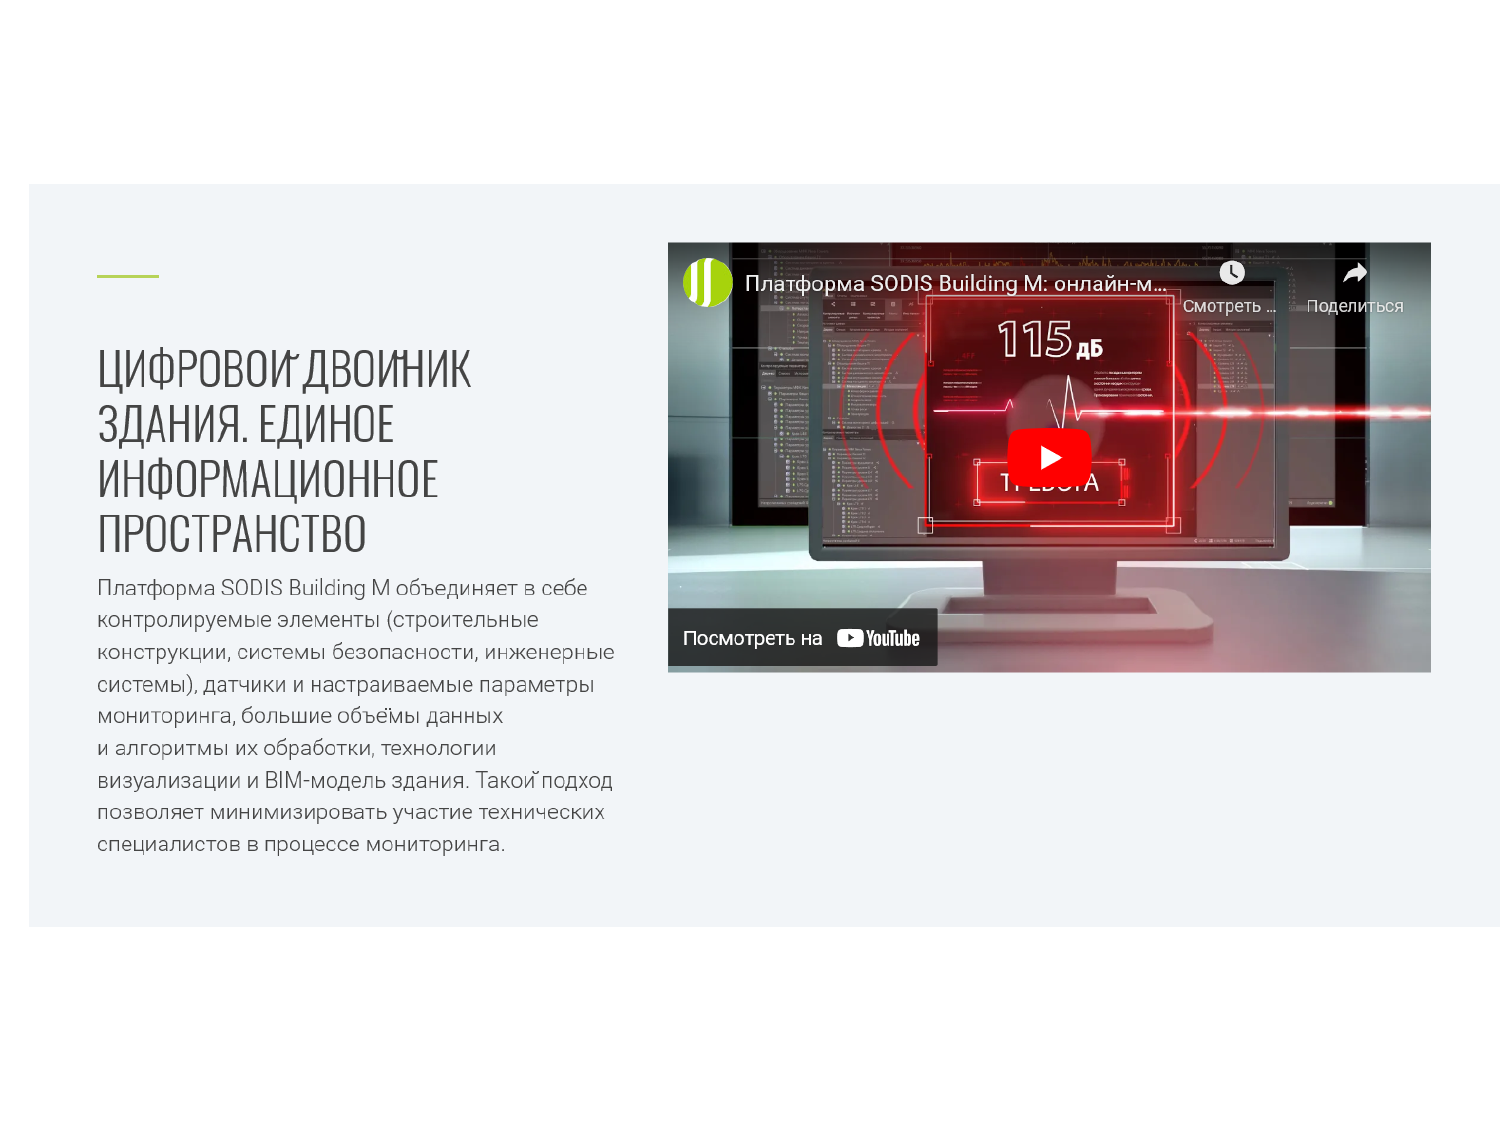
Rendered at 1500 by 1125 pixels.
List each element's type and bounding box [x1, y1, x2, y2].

list [29, 184, 1500, 927]
